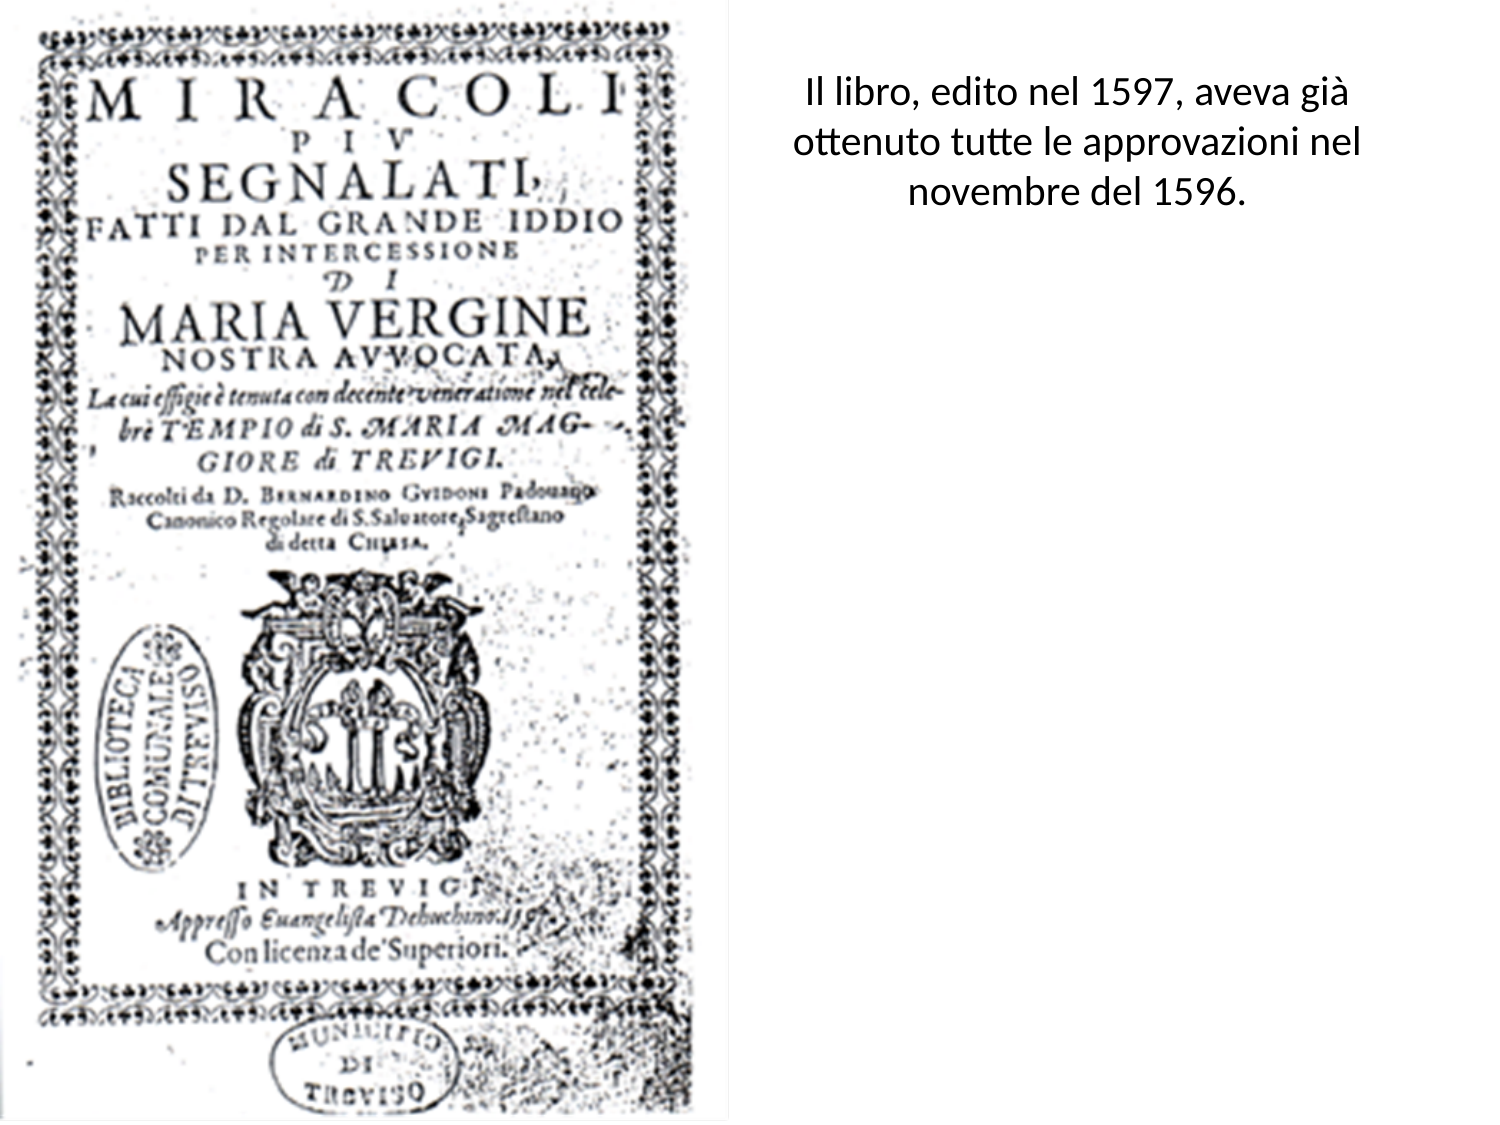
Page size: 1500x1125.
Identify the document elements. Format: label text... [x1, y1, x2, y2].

title Il libro, edito nel 1597, aveva già ottenuto tutte le approvazioni nel novembre del 1596. [734, 45, 1425, 233]
picture [0, 0, 731, 1125]
